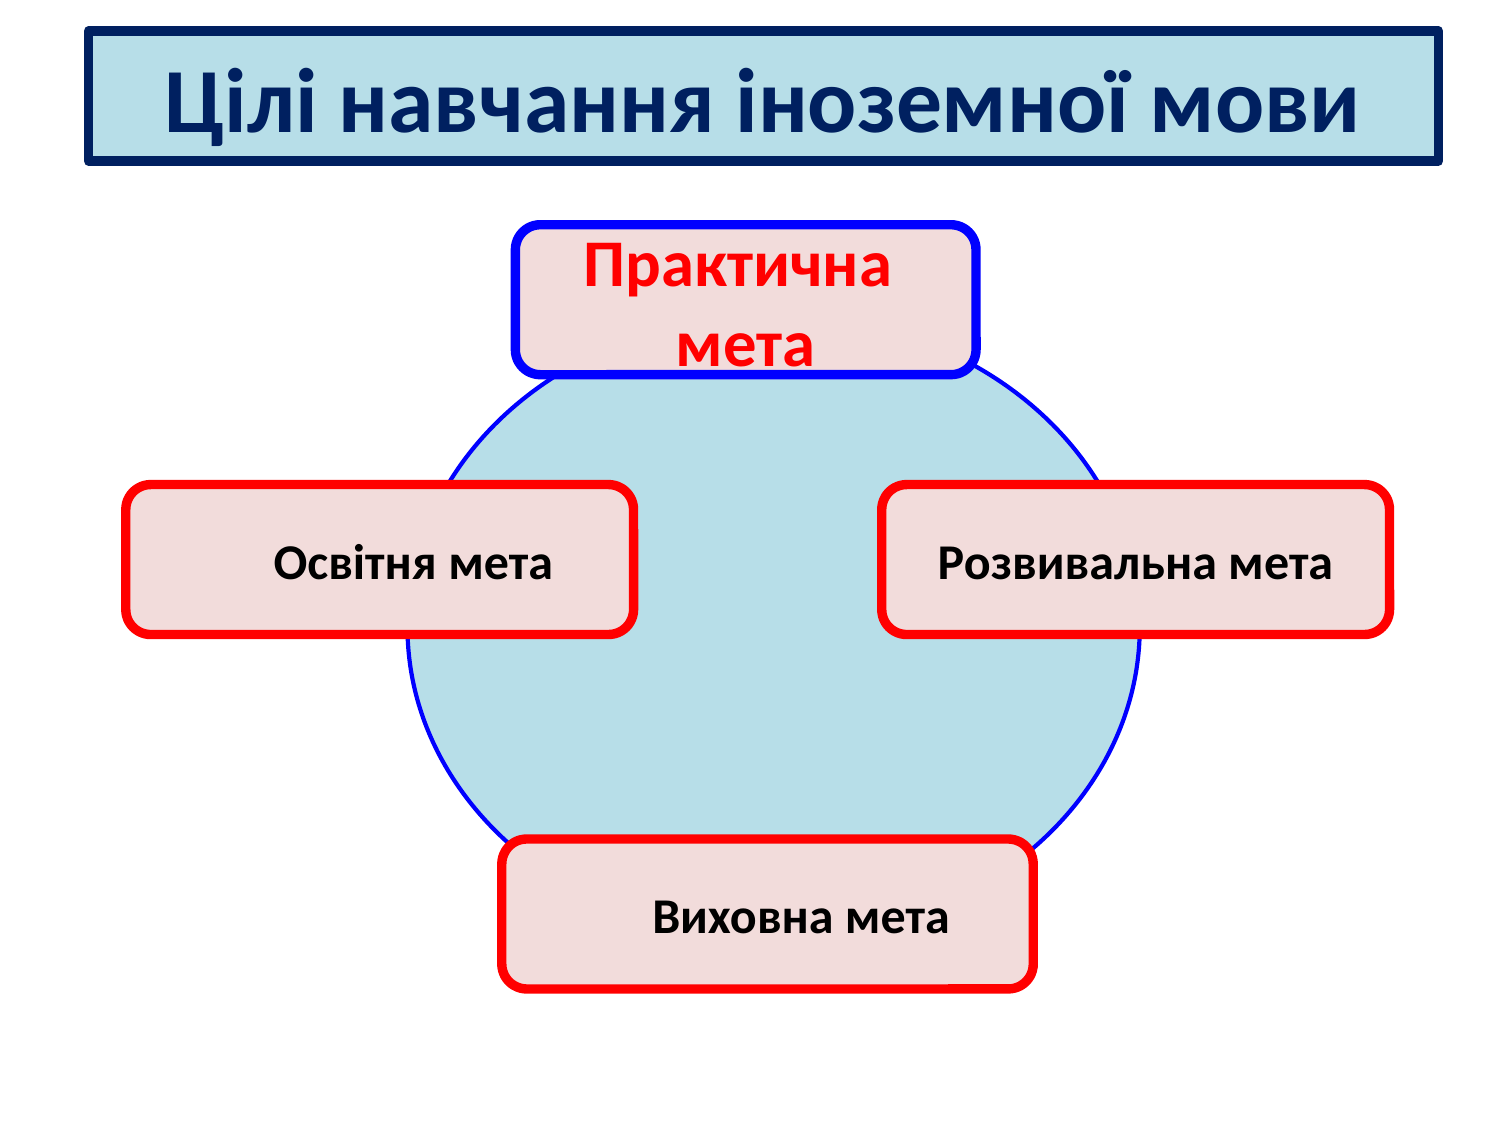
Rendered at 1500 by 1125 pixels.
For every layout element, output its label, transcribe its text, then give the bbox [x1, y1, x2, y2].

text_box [88, 219, 1390, 990]
title Цілі навчання іноземної мови [88, 31, 1439, 161]
